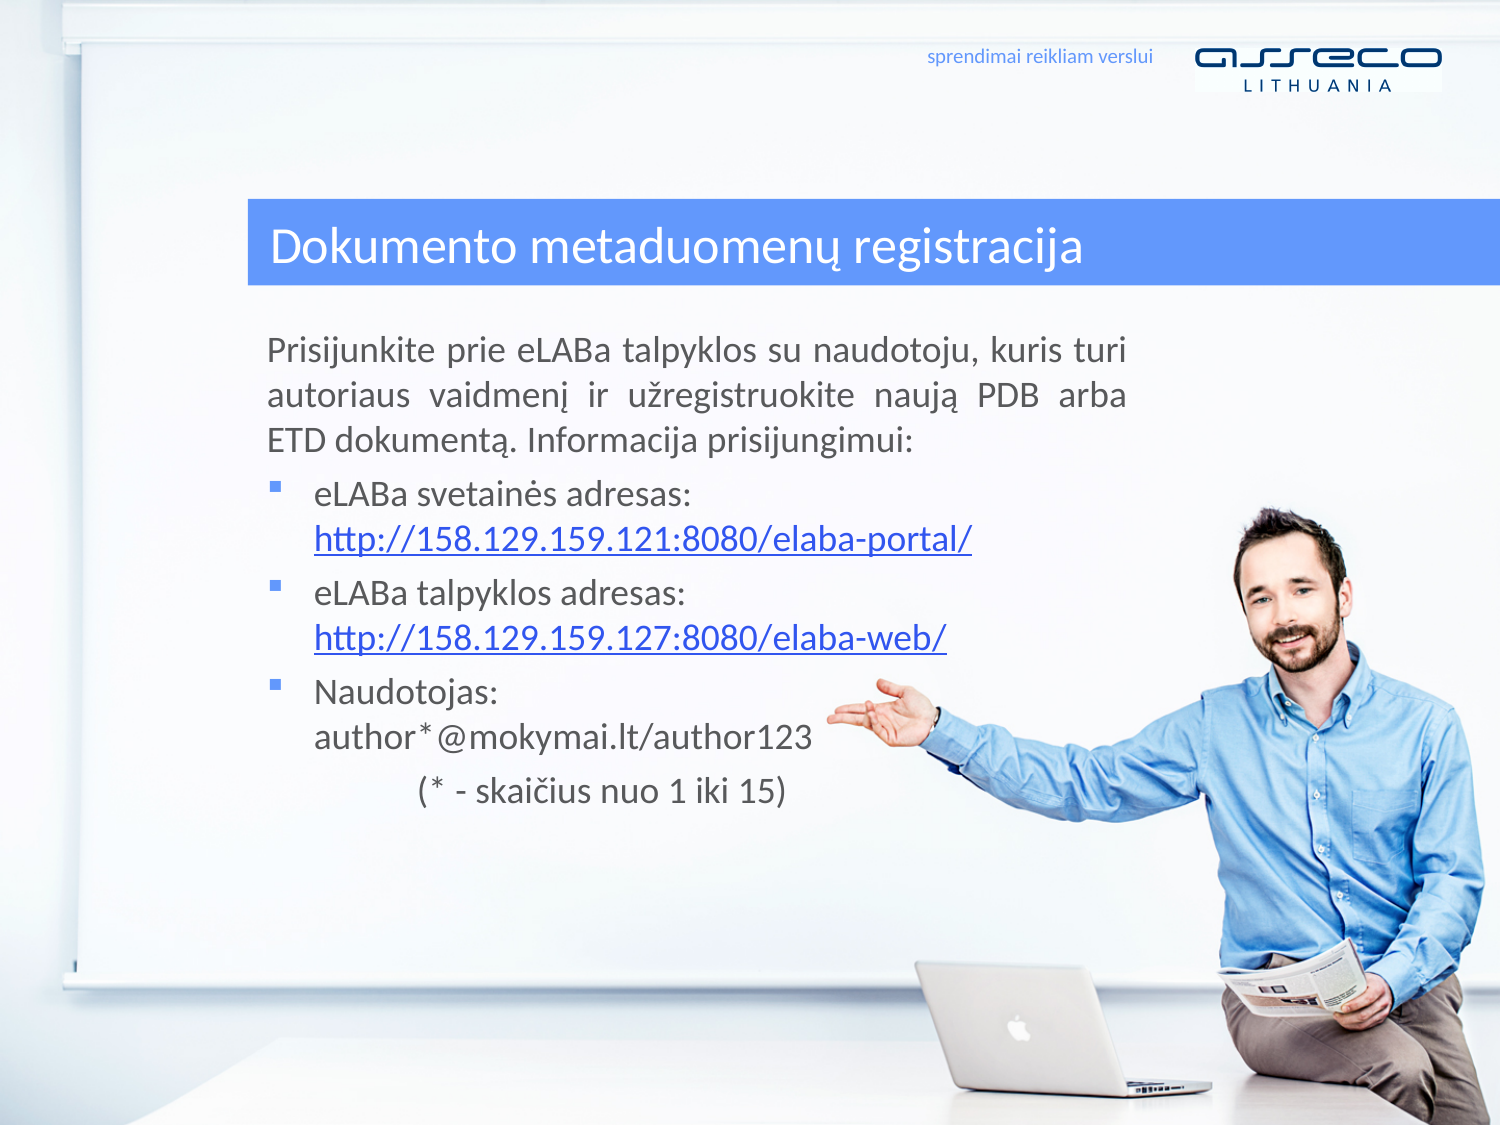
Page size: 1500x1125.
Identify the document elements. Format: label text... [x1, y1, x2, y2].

list Prisijunkite prie eLABa talpyklos su naudotoju, kuris turi autoriaus vaidmenį ir užregistruokite naują PDB arba ETD dokumentą. Informacija prisijungimui: eLABa svetainės adresas: http://158.129.159.121:8080/elaba-portal/ eLABa talpyklos adresas: http://158.129.159.127:8080/elaba-web/ Naudotojas: author*@mokymai.lt/author123 (* - skaičius nuo 1 iki 15) [266, 324, 1129, 821]
title Dokumento metaduomenų registracija [270, 211, 1472, 278]
picture [0, 0, 1500, 1125]
